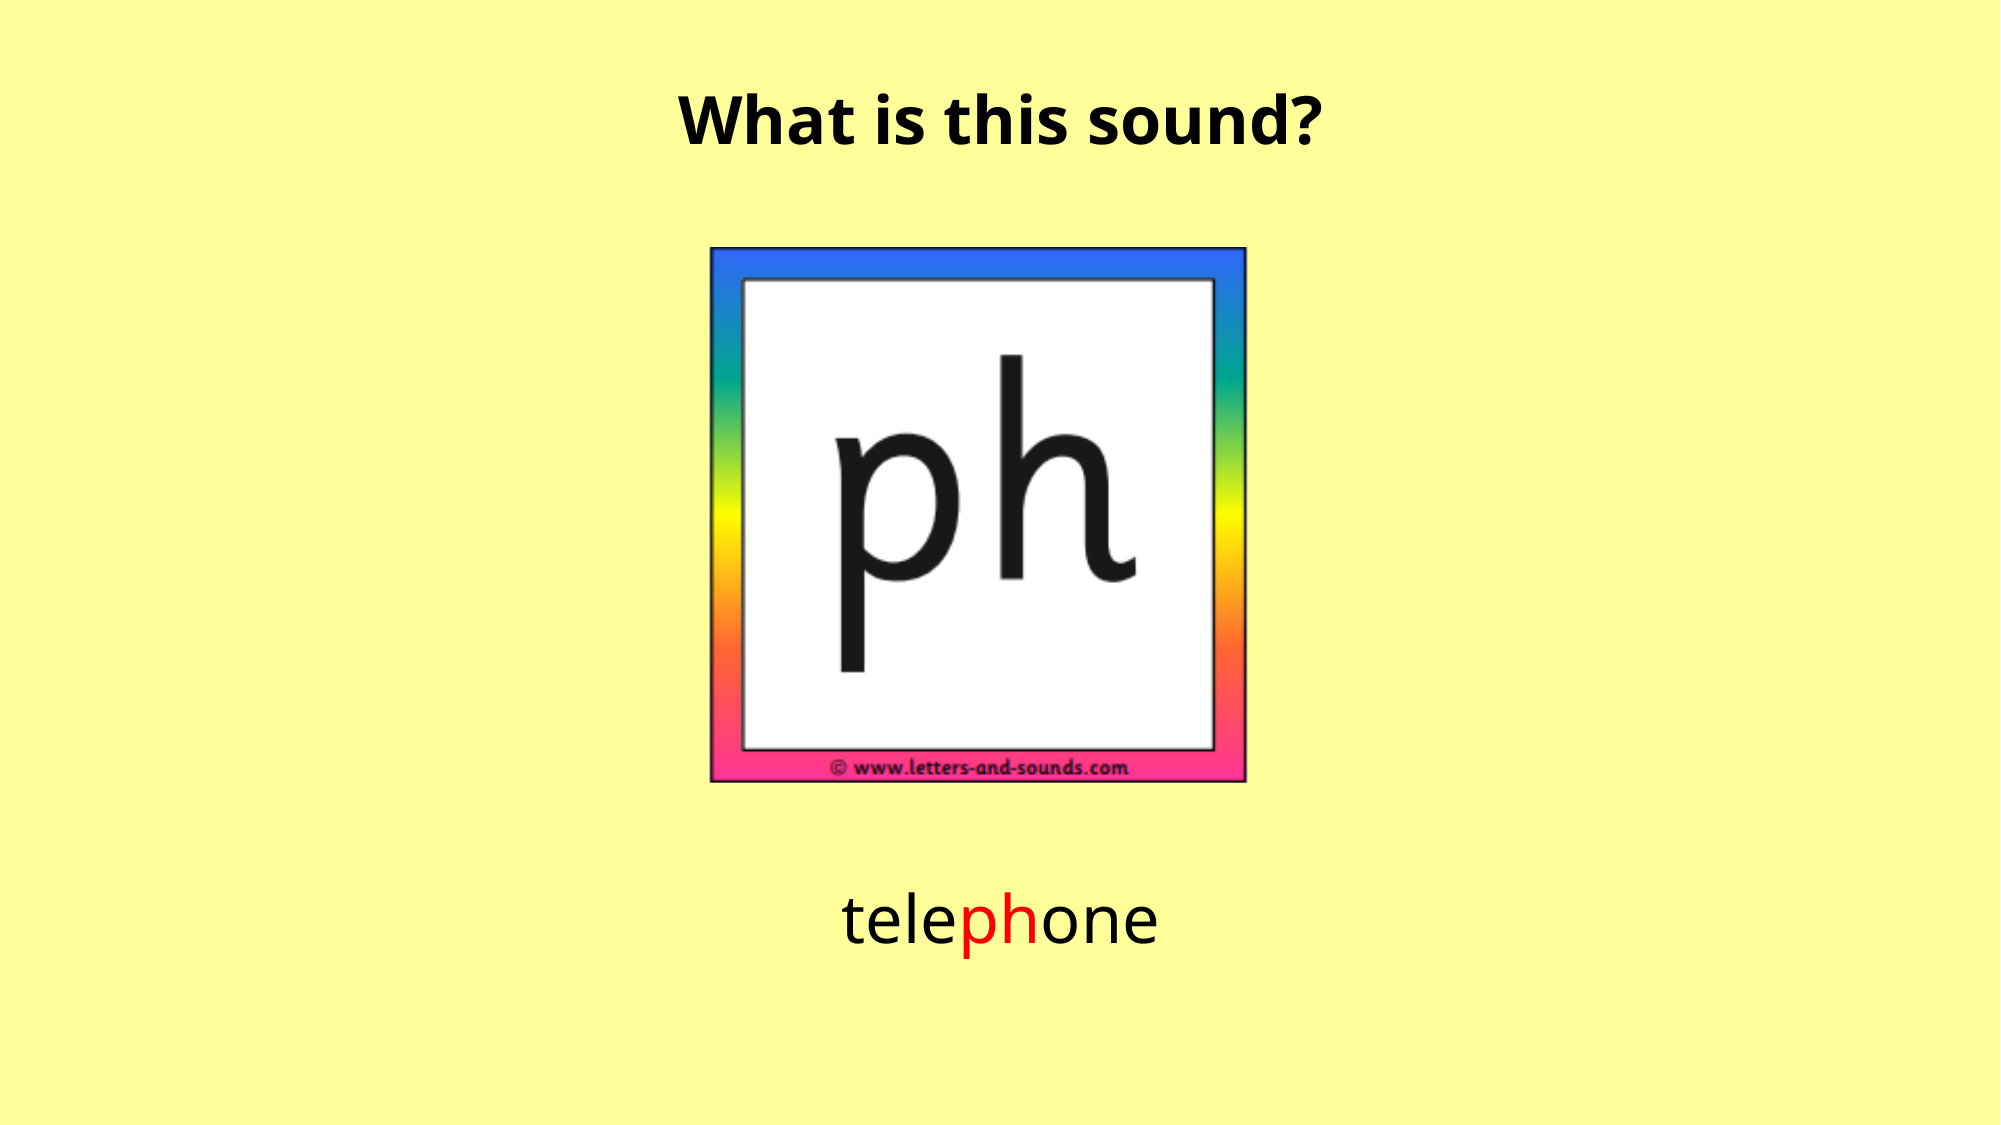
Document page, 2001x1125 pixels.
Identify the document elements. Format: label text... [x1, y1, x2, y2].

text_box What is this sound? telephone [73, 70, 1929, 965]
picture [708, 247, 1248, 783]
